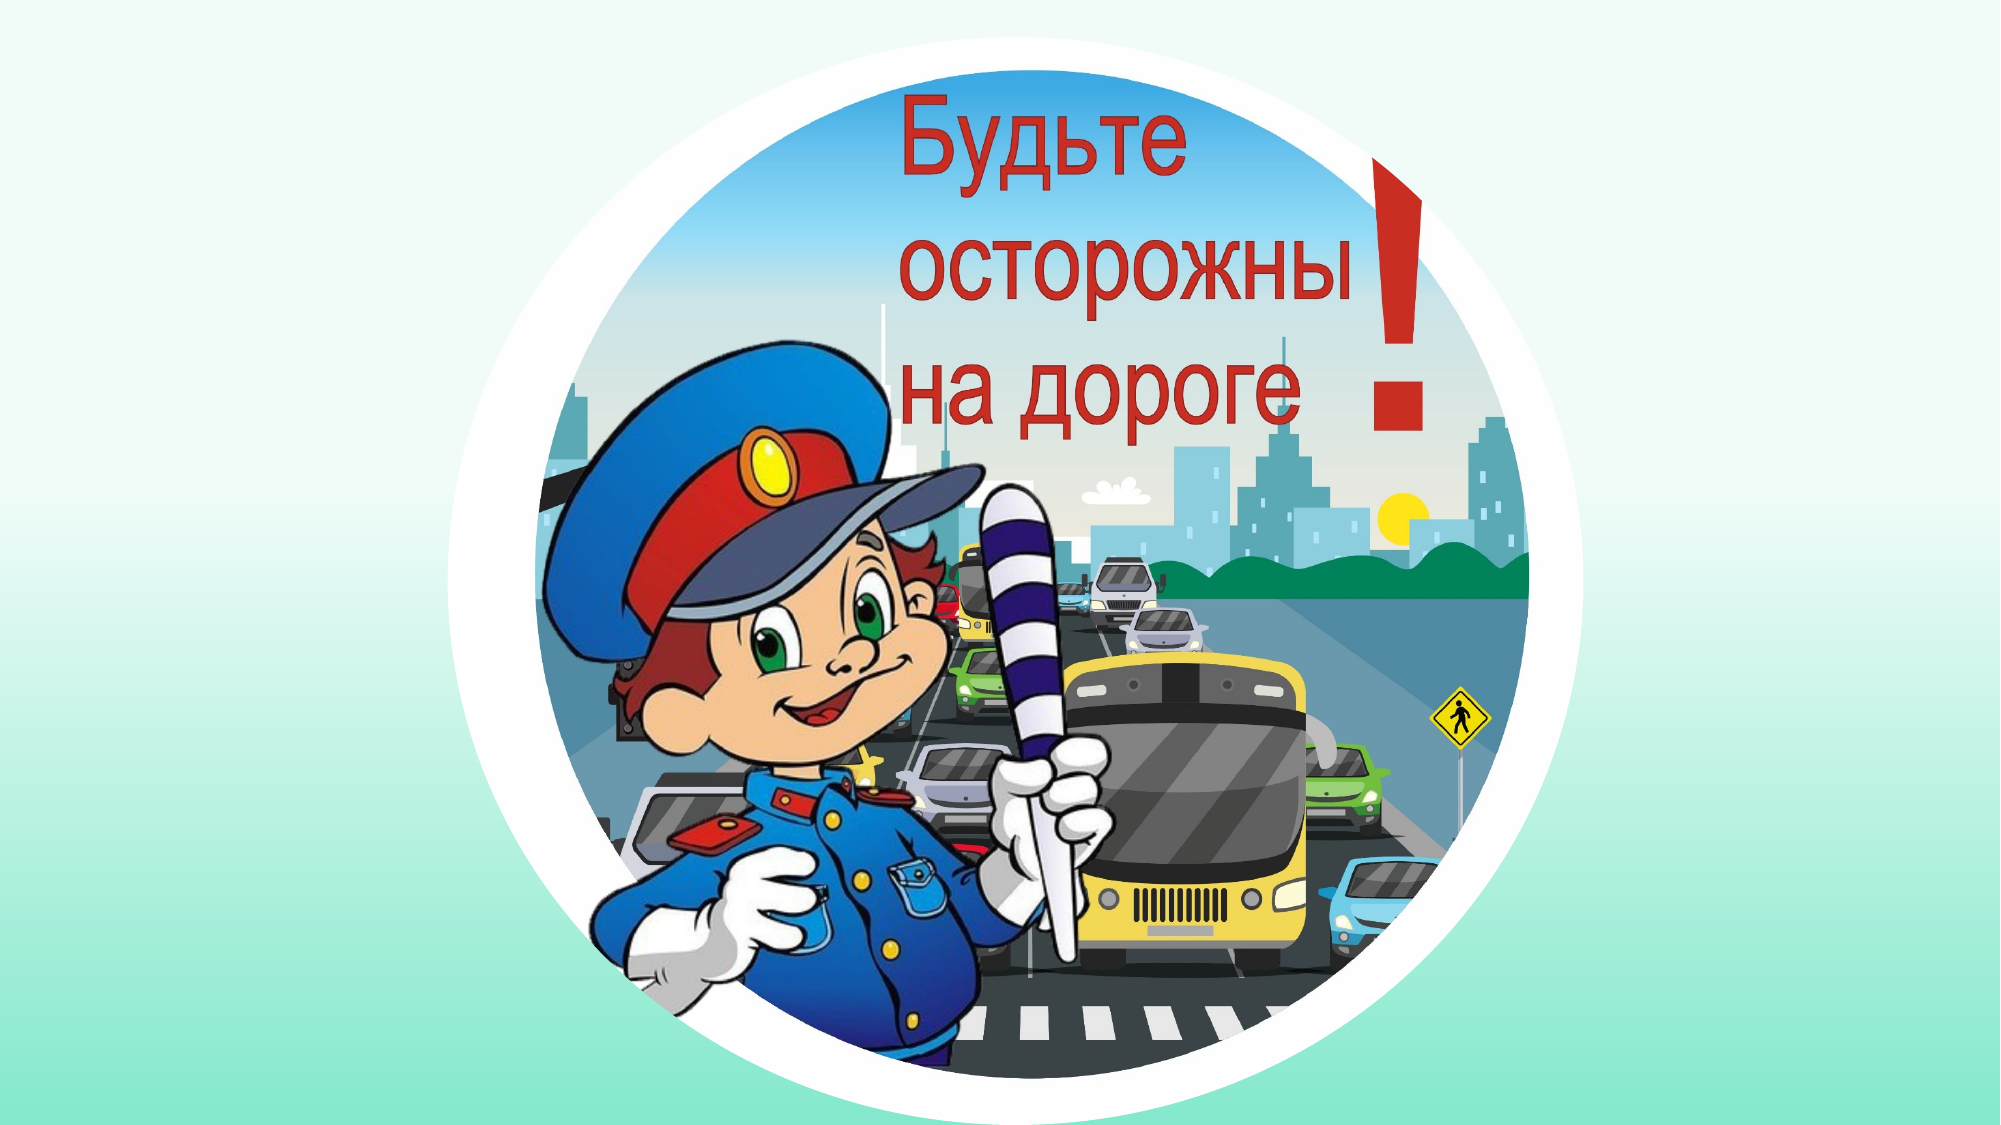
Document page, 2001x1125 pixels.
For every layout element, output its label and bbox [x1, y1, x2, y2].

picture [447, 36, 1584, 1125]
